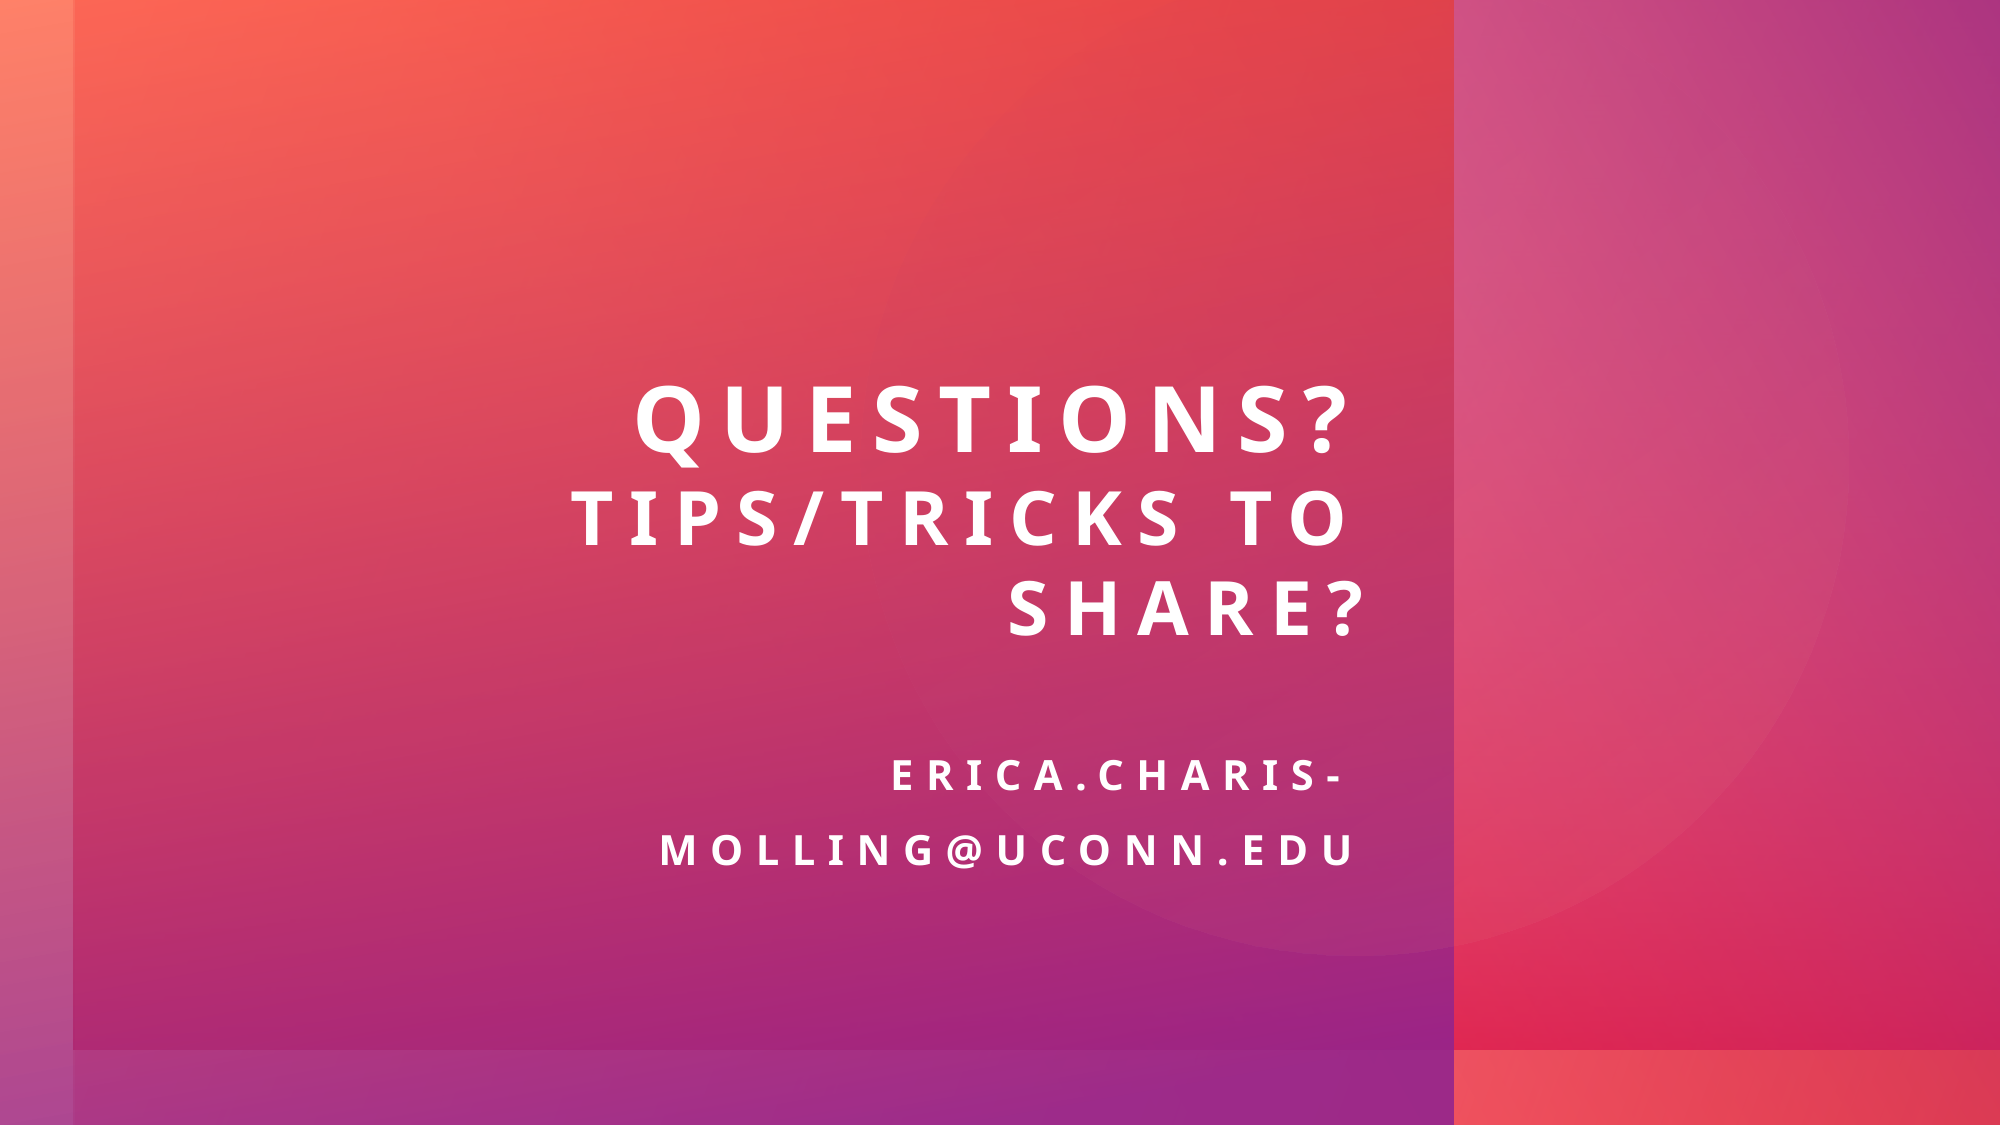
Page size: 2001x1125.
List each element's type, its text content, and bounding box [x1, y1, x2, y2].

text_box [1454, 0, 2000, 1125]
text_box erica.charis-molling@uconn.edu [223, 723, 1353, 863]
text_box [896, 0, 1850, 957]
title Questions? tips/tricks to share? [223, 184, 1364, 651]
text_box [0, 0, 1454, 1125]
